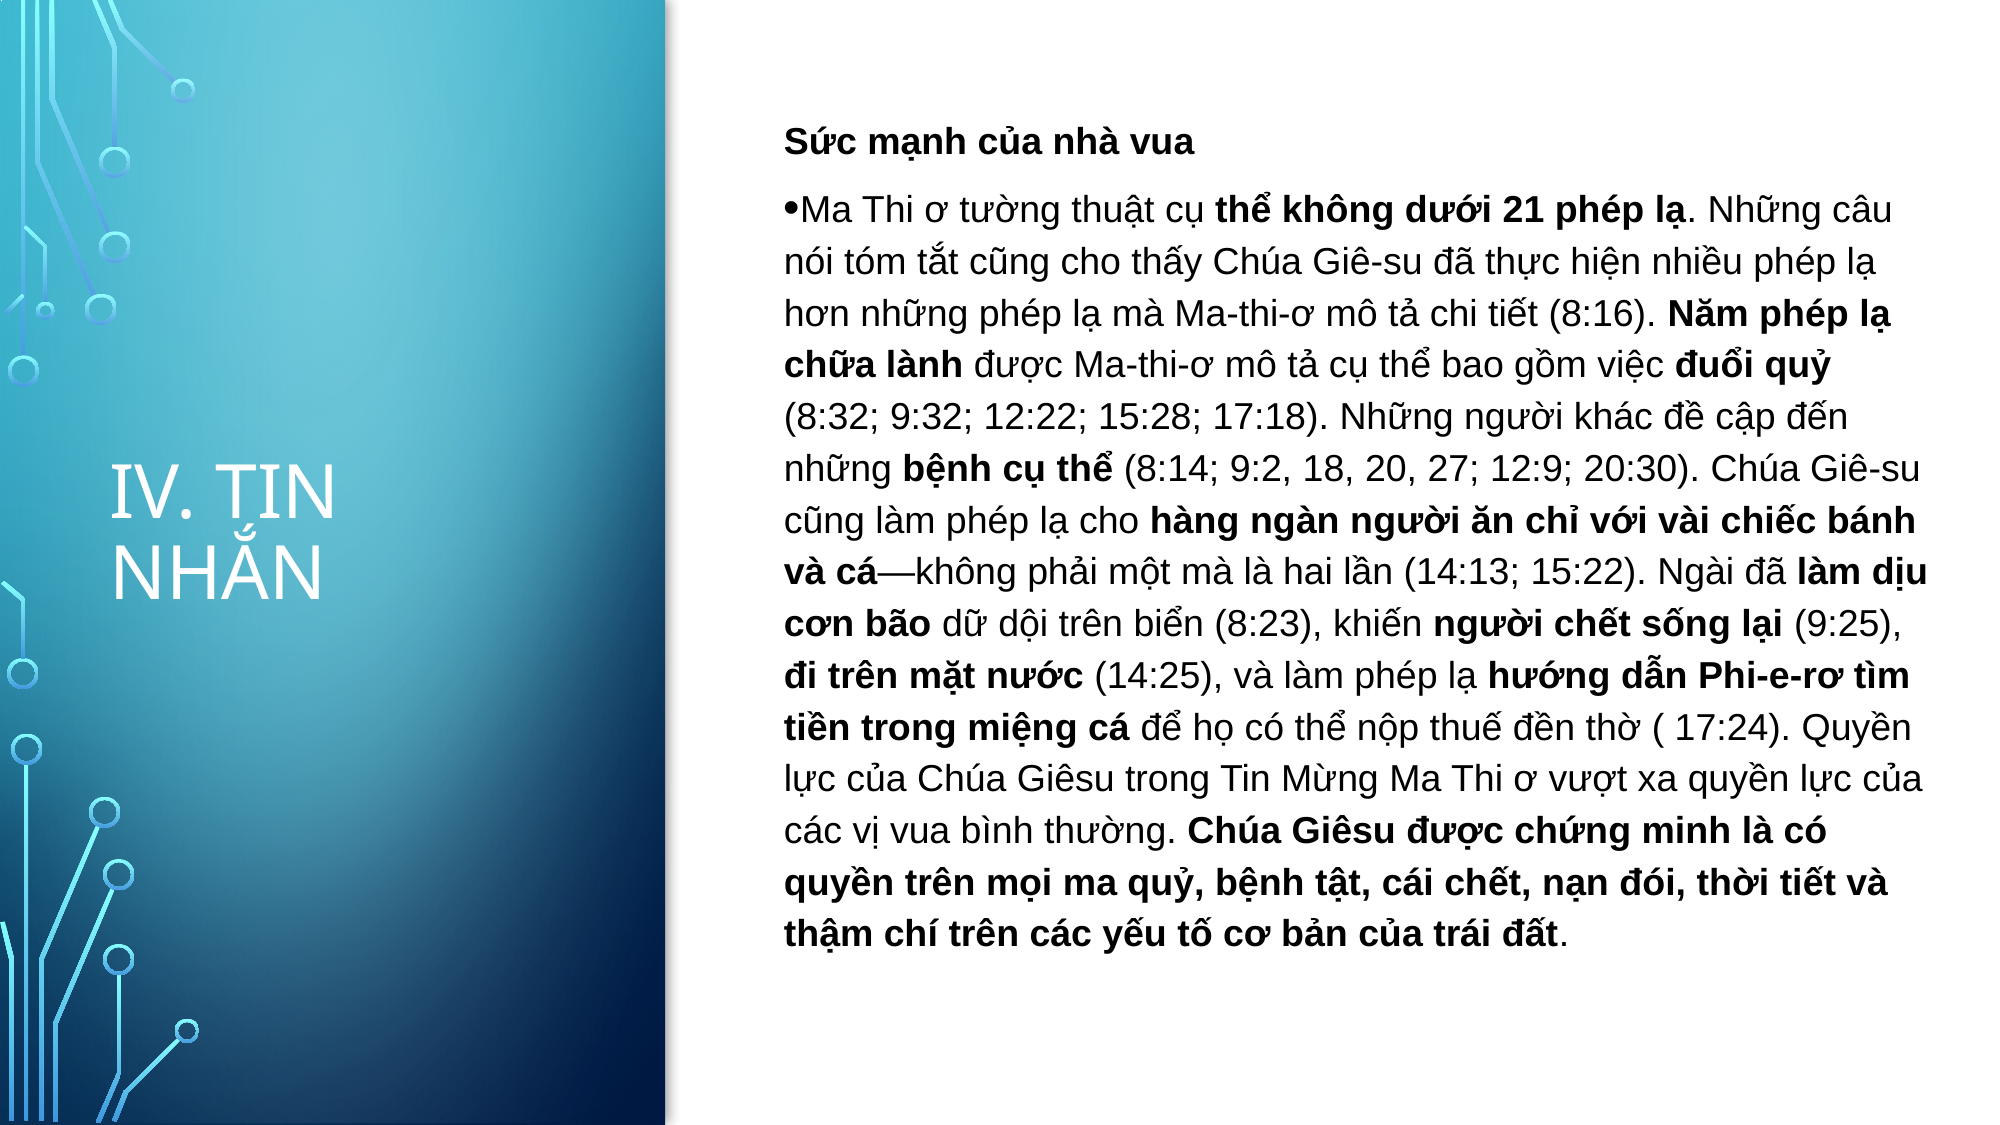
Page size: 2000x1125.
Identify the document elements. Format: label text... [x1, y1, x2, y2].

picture [0, 0, 667, 1125]
list Sức mạnh của nhà vua Ma Thi ơ tường thuật cụ thể không dưới 21 phép lạ. Những câu nói tóm tắt cũng cho thấy Chúa Giê-su đã thực hiện nhiều phép lạ hơn những phép lạ mà Ma-thi-ơ mô tả chi tiết (8:16). Năm phép lạ chữa lành được Ma-thi-ơ mô tả cụ thể bao gồm việc đuổi quỷ (8:32; 9:32; 12:22; 15:28; 17:18). Những người khác đề cập đến những bệnh cụ thể (8:14; 9:2, 18, 20, 27; 12:9; 20:30). Chúa Giê-su cũng làm phép lạ cho hàng ngàn người ăn chỉ với vài chiếc bánh và cá—không phải một mà là hai lần (14:13; 15:22). Ngài đã làm dịu cơn bão dữ dội trên biển (8:23), khiến người chết sống lại (9:25), đi trên mặt nước (14:25), và làm phép lạ hướng dẫn Phi-e-rơ tìm tiền trong miệng cá để họ có thể nộp thuế đền thờ ( 17:24). Quyền lực của Chúa Giêsu trong Tin Mừng Ma Thi ơ vượt xa quyền lực của các vị vua bình thường. Chúa Giêsu được chứng minh là có quyền trên mọi ma quỷ, bệnh tật, cái chết, nạn đói, thời tiết và thậm chí trên các yếu tố cơ bản của trái đất. [768, 102, 1948, 1043]
text_box [678, 0, 2000, 1125]
